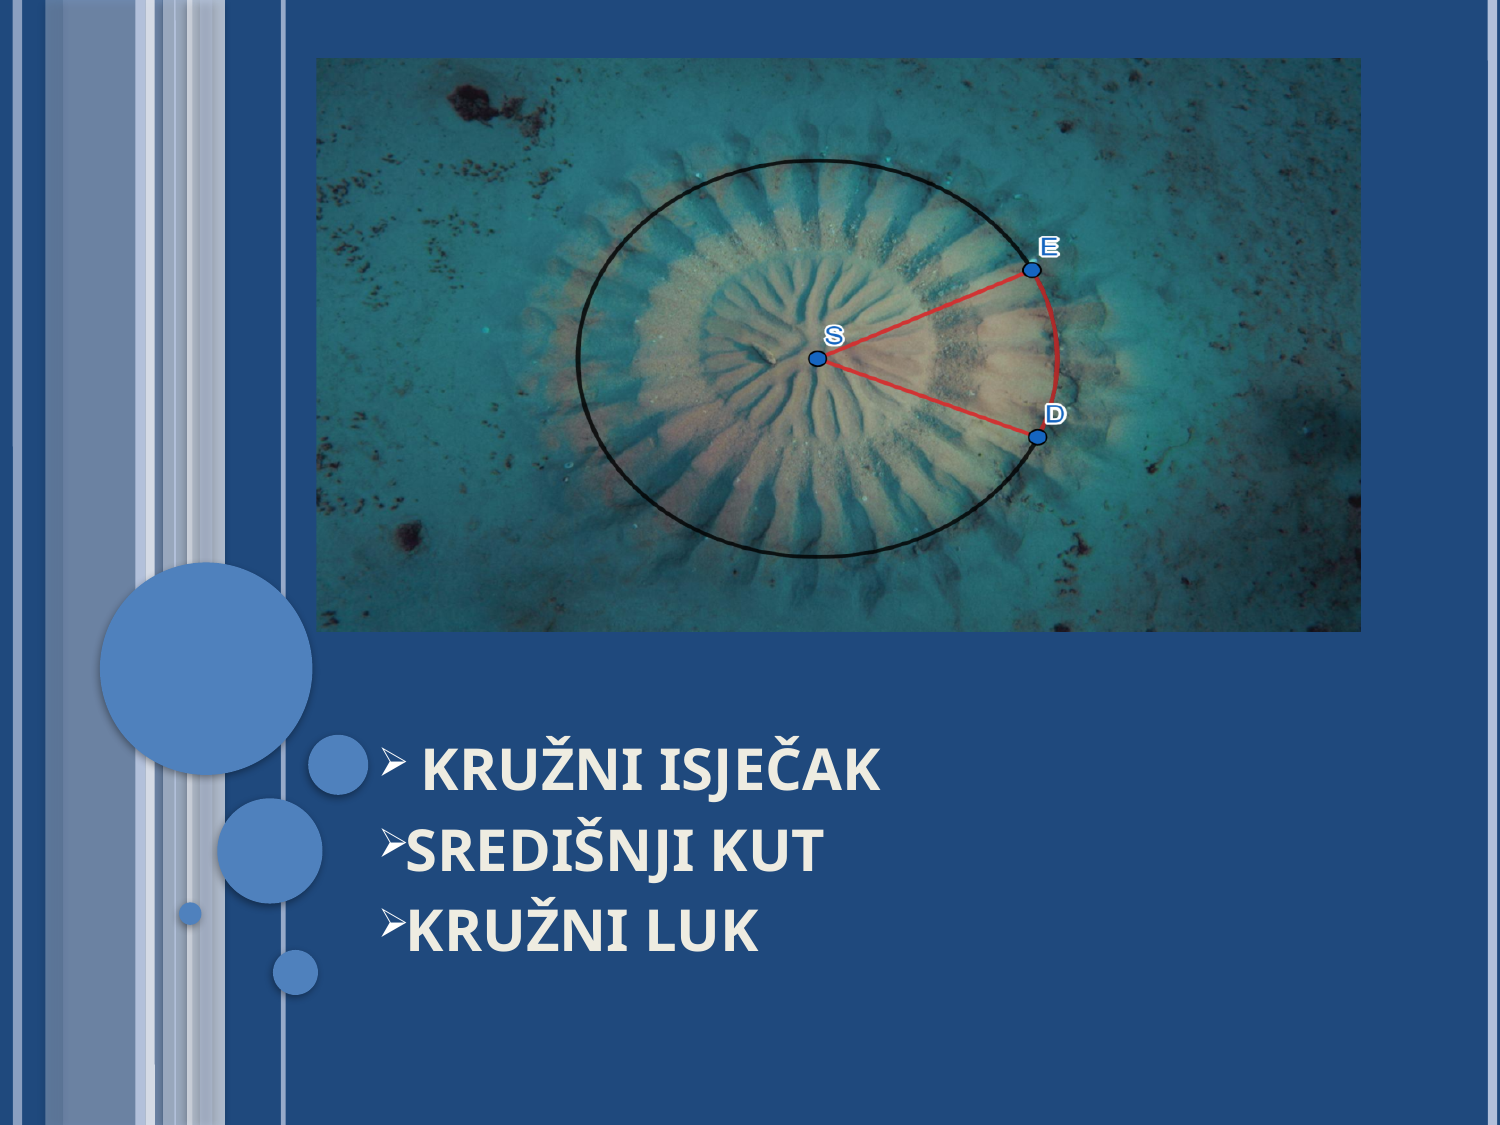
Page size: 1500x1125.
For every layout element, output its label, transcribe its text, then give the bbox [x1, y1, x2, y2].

picture [315, 57, 1362, 632]
list KRUŽNI ISJEČAK SREDIŠNJI KUT KRUŽNI LUK [363, 644, 1376, 973]
